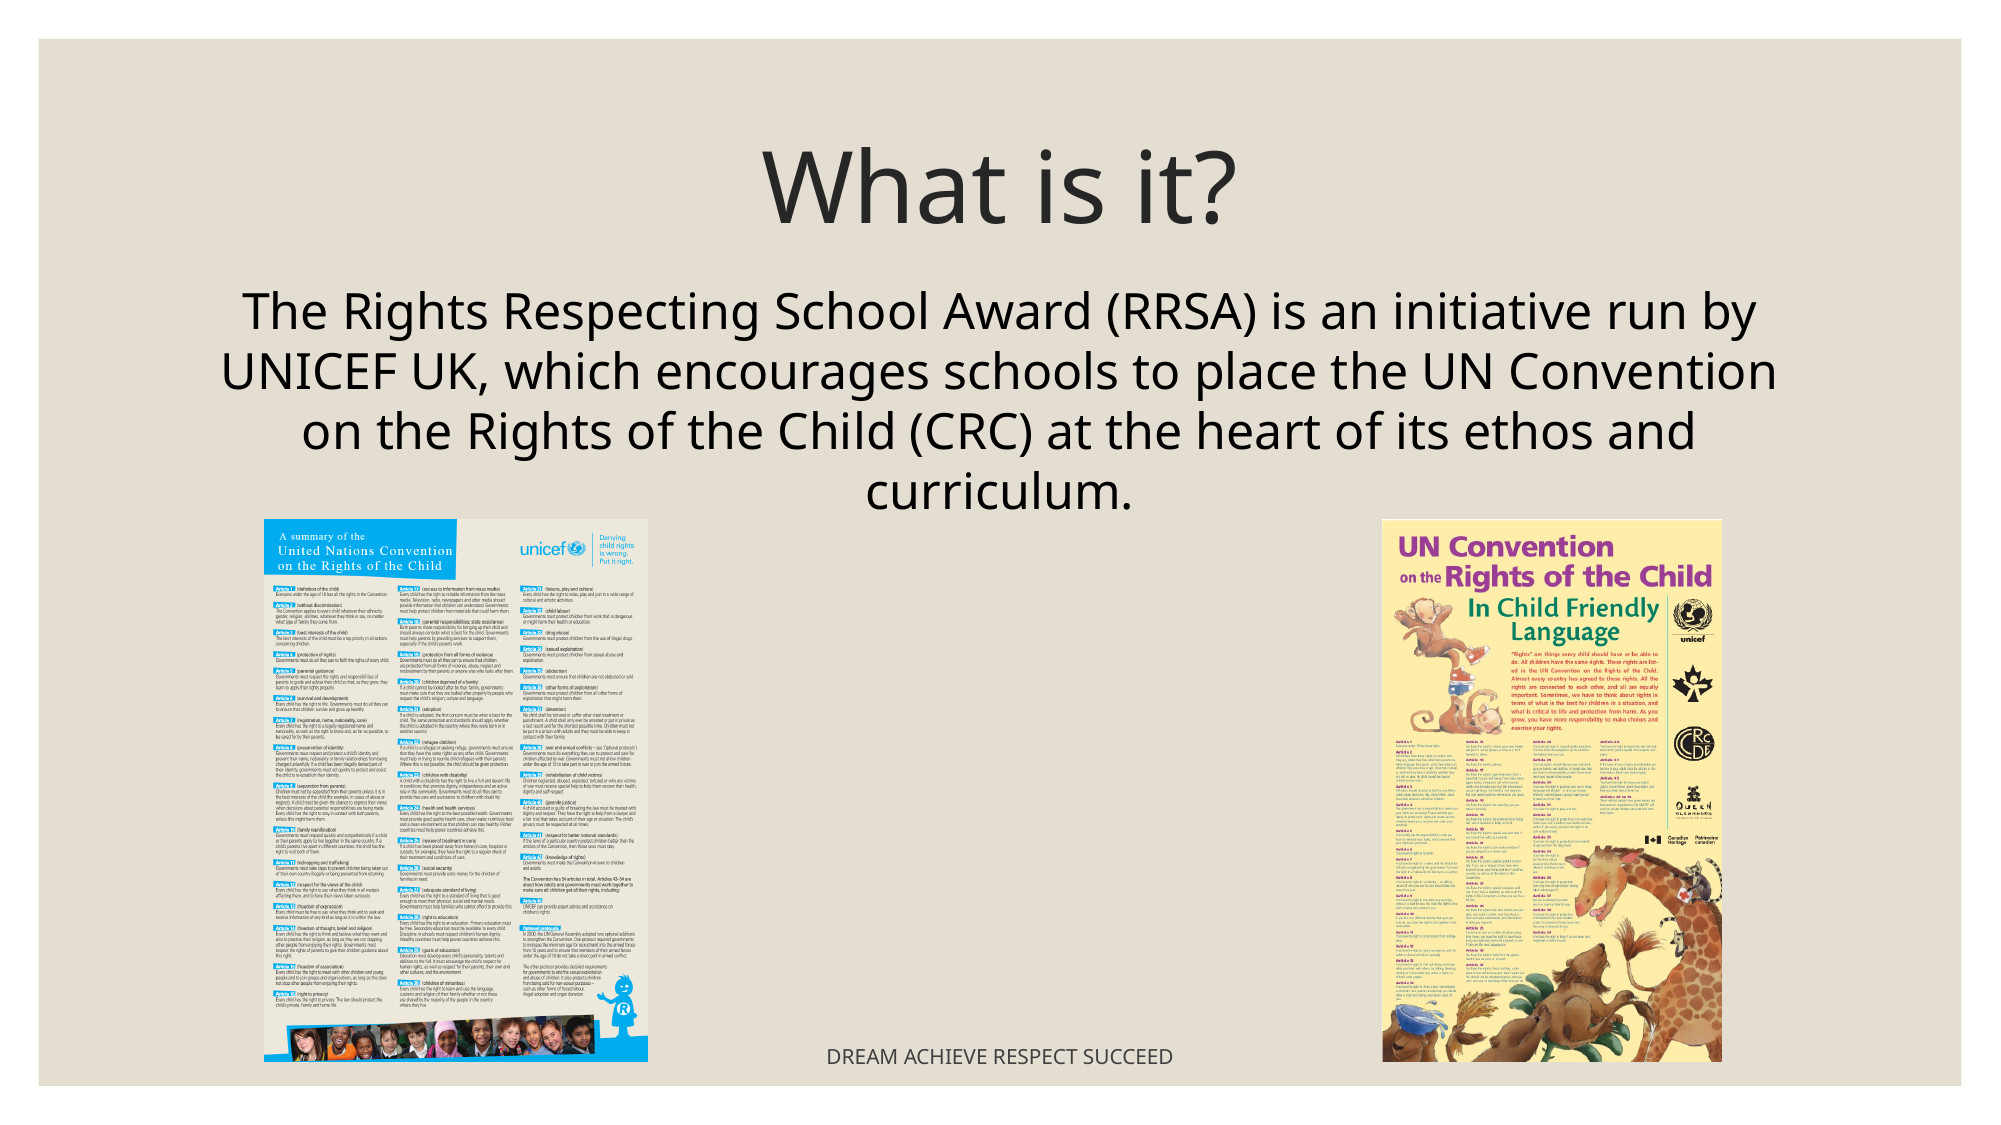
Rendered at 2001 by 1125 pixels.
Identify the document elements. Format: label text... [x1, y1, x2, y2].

picture [264, 519, 648, 1062]
list The Rights Respecting School Award (RRSA) is an initiative run by UNICEF UK, which encourages schools to place the UN Convention on the Rights of the Child (CRC) at the heart of its ethos and curriculum. [174, 272, 1825, 918]
picture [1382, 519, 1722, 1062]
footer DREAM ACHIEVE RESPECT SUCCEED [572, 1034, 1428, 1080]
title What is it? [174, 79, 1825, 272]
